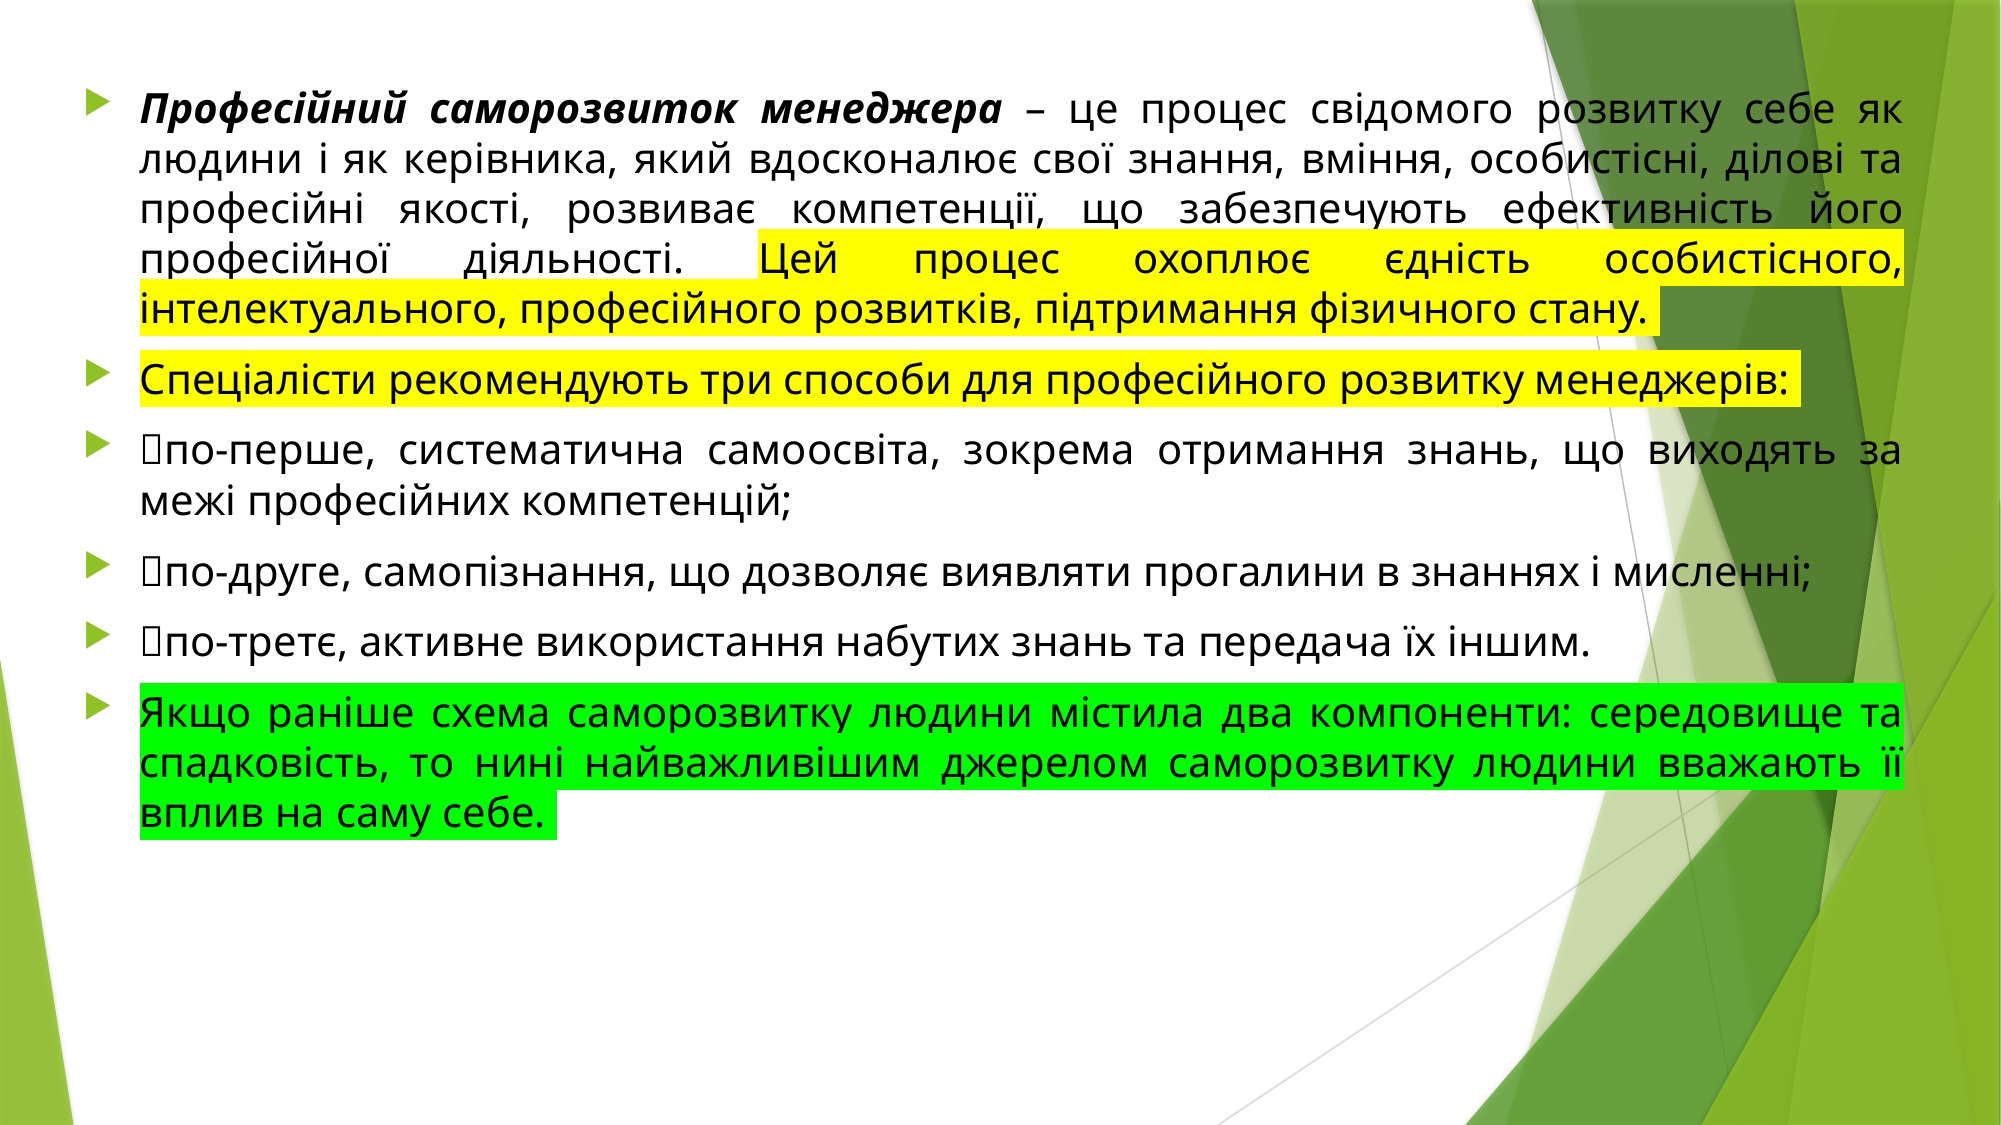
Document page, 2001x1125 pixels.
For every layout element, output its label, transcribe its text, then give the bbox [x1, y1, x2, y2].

list Професійний саморозвиток менеджера – це процес свідомого розвитку себе як людини і як керівника, який вдосконалює свої знання, вміння, особистісні, ділові та професійні якості, розвиває компетенції, що забезпечують ефективність його професійної діяльності. Цей процес охоплює єдність особистісного, інтелектуального, професійного розвитків, підтримання фізичного стану. Спеціалісти рекомендують три способи для професійного розвитку менеджерів: по-перше, систематична самоосвіта, зокрема отримання знань, що виходять за межі професійних компетенцій; по-друге, самопізнання, що дозволяє виявляти прогалини в знаннях і мисленні; по-третє, активне використання набутих знань та передача їх іншим. Якщо раніше схема саморозвитку людини містила два компоненти: середовище та спадковість, то нині найважливішим джерелом саморозвитку людини вважають її вплив на саму себе. [68, 74, 1919, 1074]
